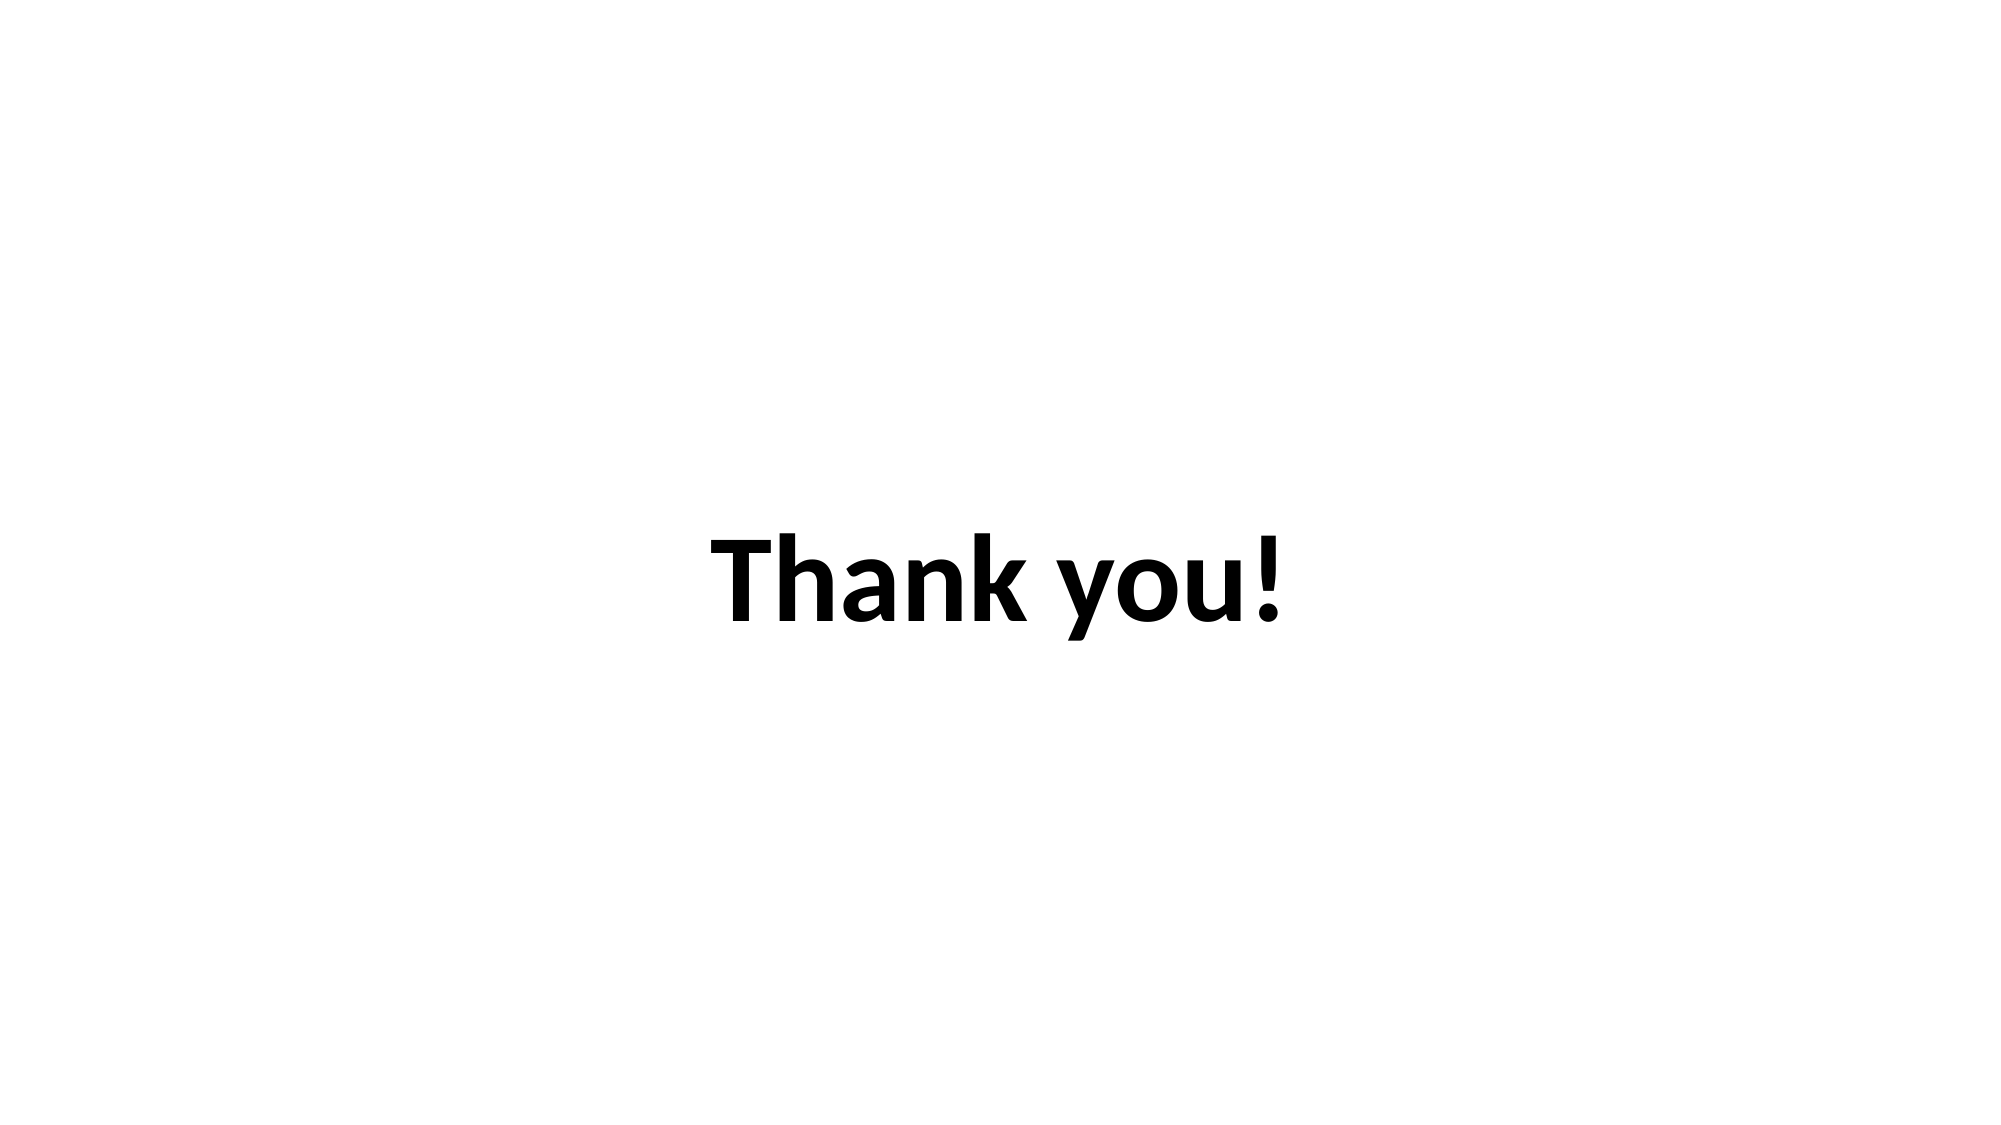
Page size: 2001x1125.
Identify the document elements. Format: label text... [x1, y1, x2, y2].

title Thank you! [249, 184, 1750, 656]
